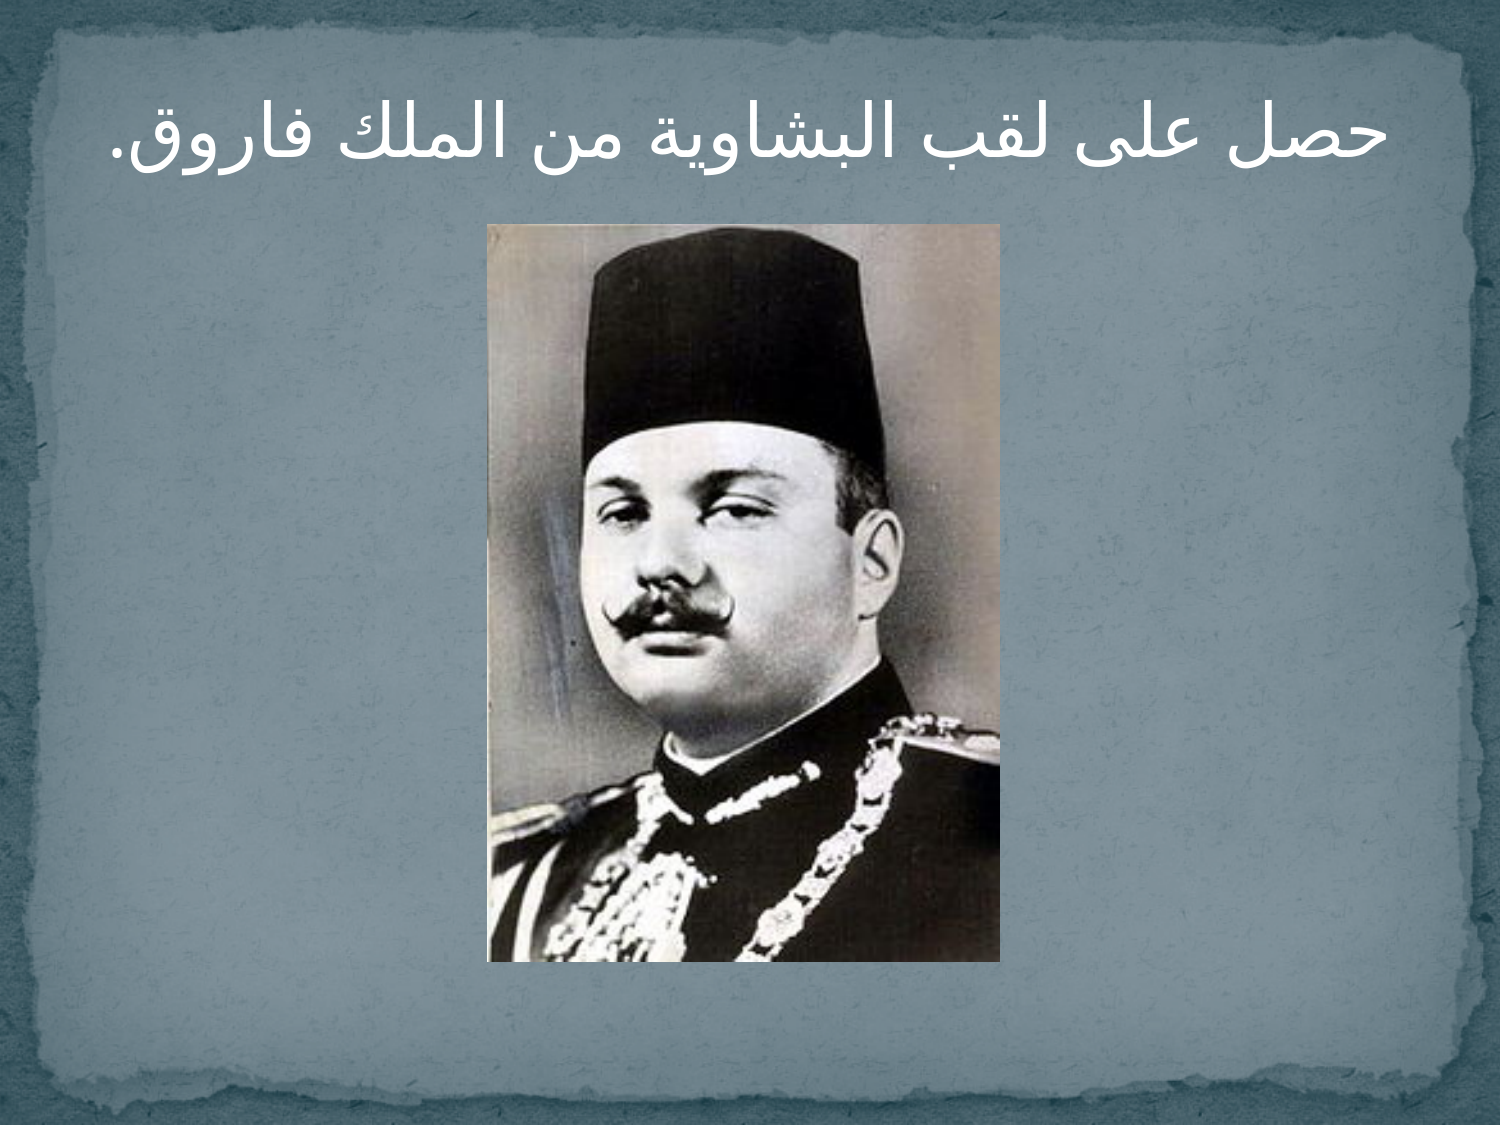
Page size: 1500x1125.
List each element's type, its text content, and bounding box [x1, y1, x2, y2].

picture [487, 224, 1000, 962]
list حصل على لقب البشاوية من الملك فاروق. [75, 75, 1425, 1005]
